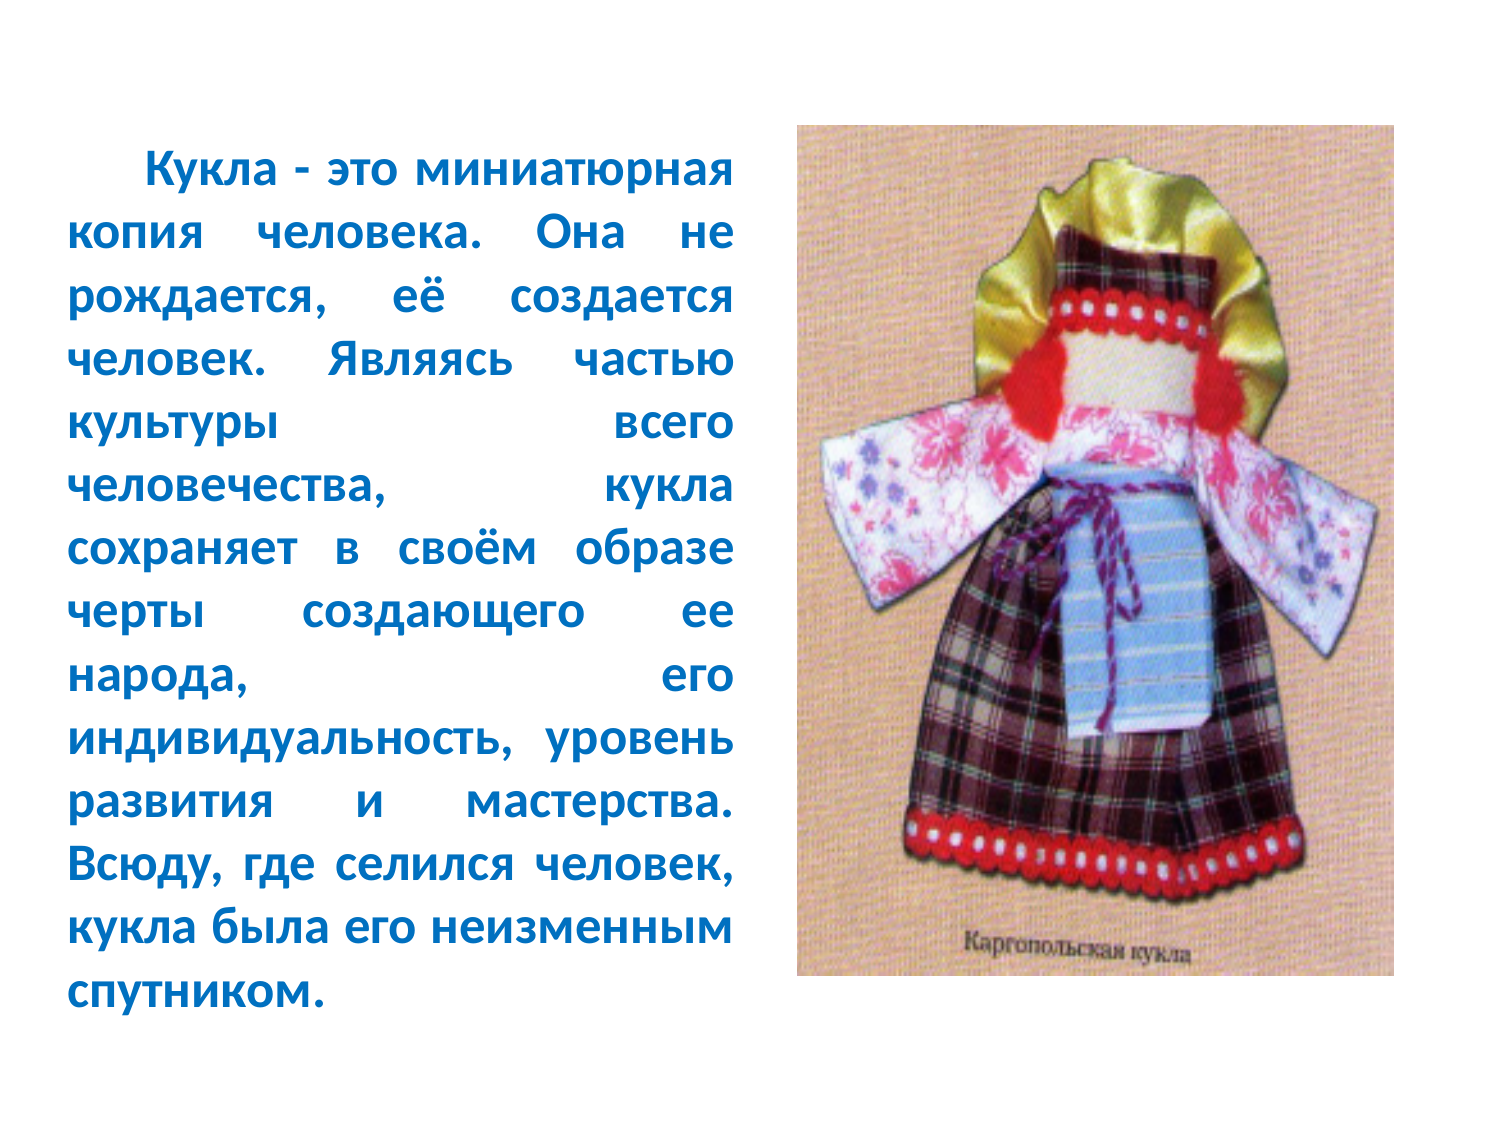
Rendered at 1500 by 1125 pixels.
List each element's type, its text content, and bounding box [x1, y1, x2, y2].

list Кукла - это миниатюрная копия человека. Она не рождается, её создается человек. Являясь частью культуры всего человечества, кукла сохраняет в своём образе черты создающего ее народа, его индивидуальность, уровень развития и мастерства. Всюду, где селился человек, кукла была его неизменным спутником. [0, 125, 750, 1035]
picture [796, 125, 1394, 977]
